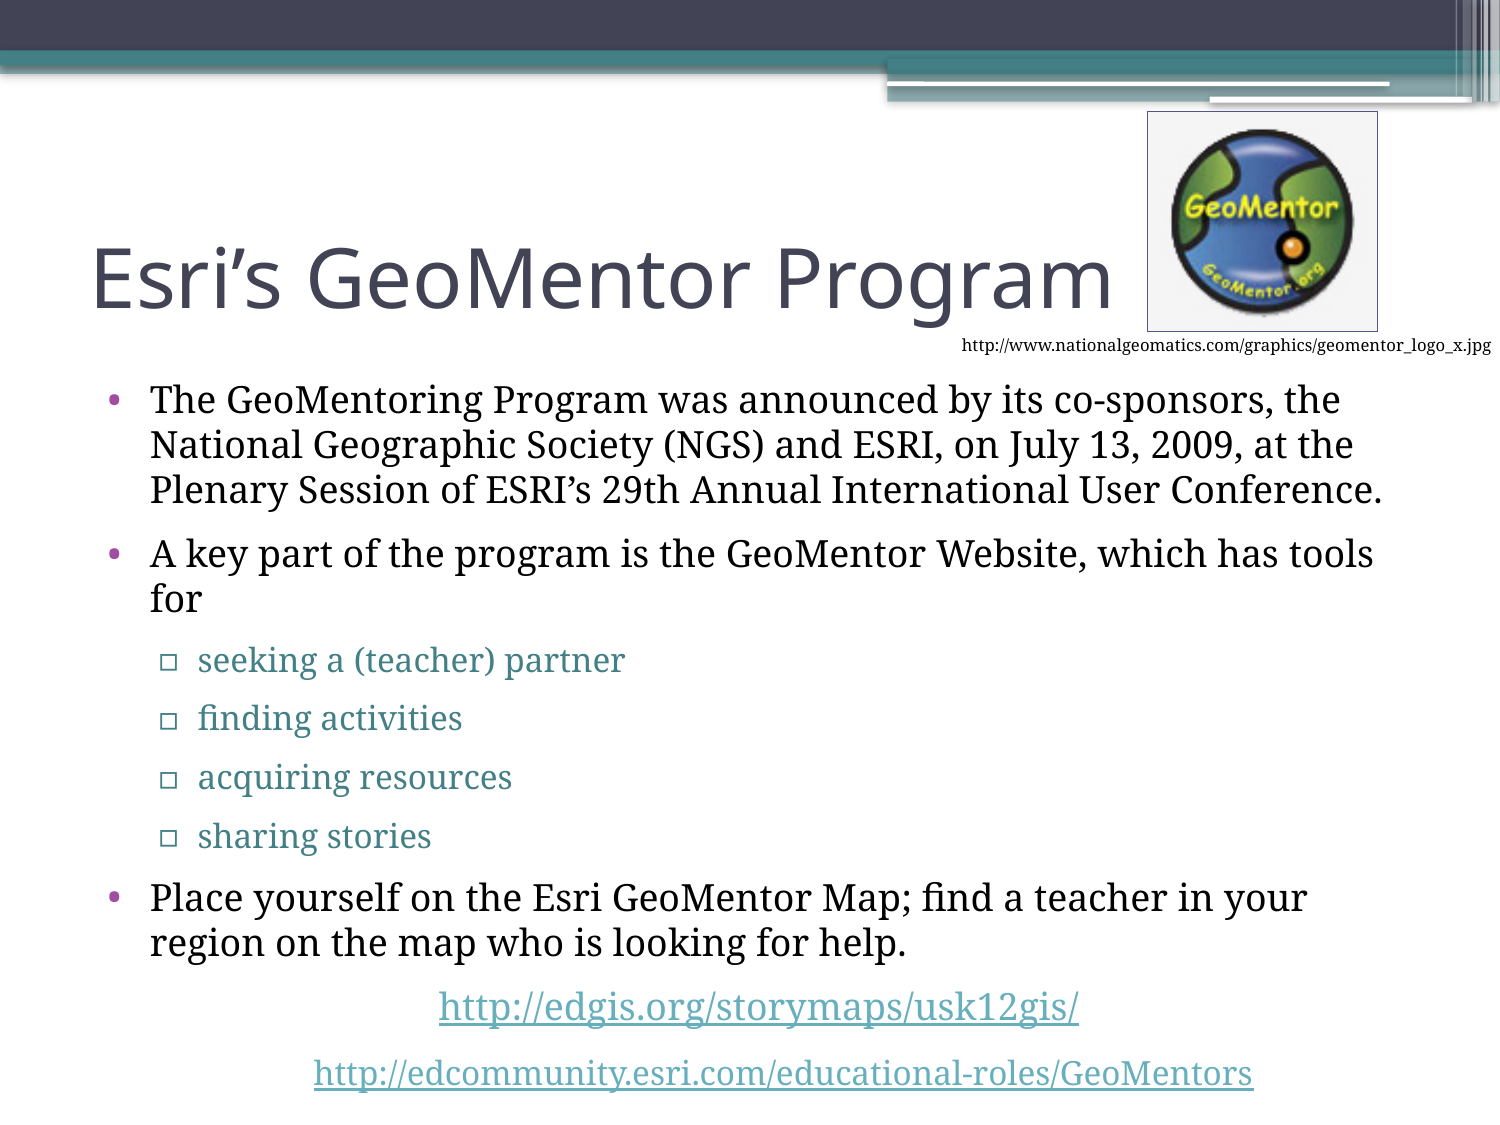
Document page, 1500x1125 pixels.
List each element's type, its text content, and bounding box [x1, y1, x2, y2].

text_box http://www.nationalgeomatics.com/graphics/geomentor_logo_x.jpg [947, 327, 1500, 362]
picture [1147, 111, 1378, 332]
title Esri’s GeoMentor Program [75, 187, 1425, 363]
list The GeoMentoring Program was announced by its co-sponsors, the National Geographic Society (NGS) and ESRI, on July 13, 2009, at the Plenary Session of ESRI’s 29th Annual International User Conference. A key part of the program is the GeoMentor Website, which has tools for seeking a (teacher) partner finding activities acquiring resources sharing stories Place yourself on the Esri GeoMentor Map; find a teacher in your region on the map who is looking for help. http://edgis.org/storymaps/usk12gis/ http://edcommunity.esri.com/educational-roles/GeoMentors [75, 368, 1425, 1125]
